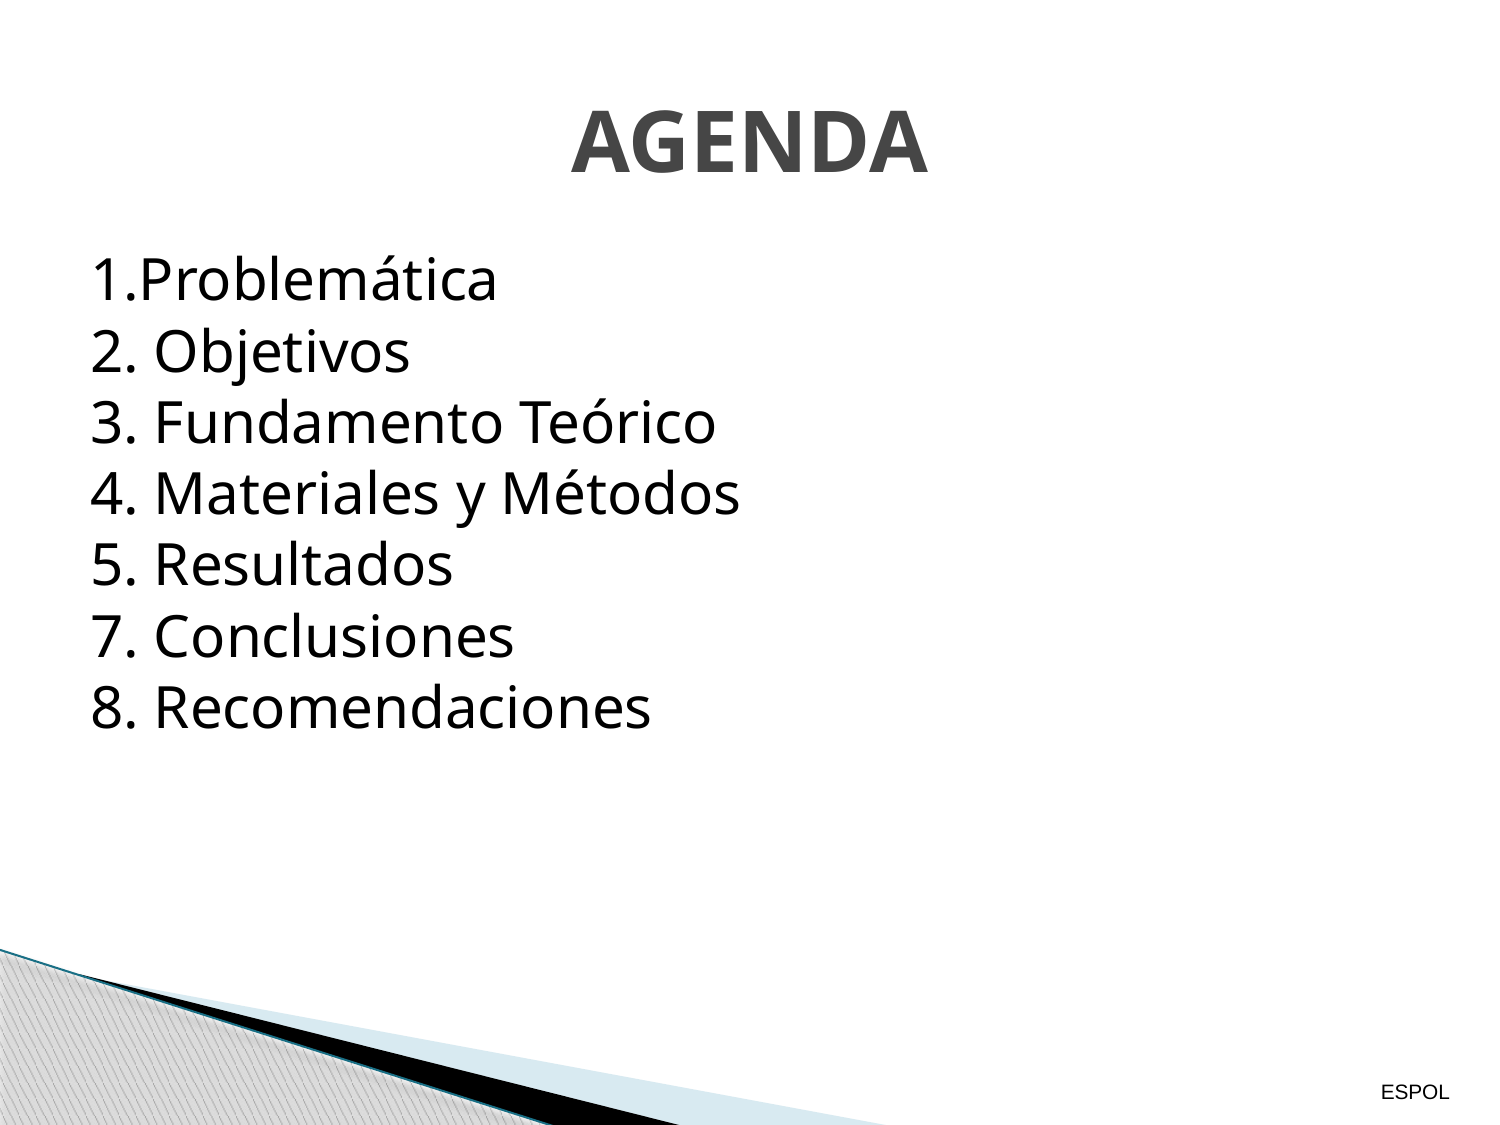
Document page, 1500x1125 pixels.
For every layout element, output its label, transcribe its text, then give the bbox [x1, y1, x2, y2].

title AGENDA [75, 45, 1425, 233]
list 1.Problemática 2. Objetivos 3. Fundamento Teórico 4. Materiales y Métodos 5. Resultados 7. Conclusiones 8. Recomendaciones [74, 242, 1426, 986]
footer ESPOL [718, 1051, 1465, 1112]
